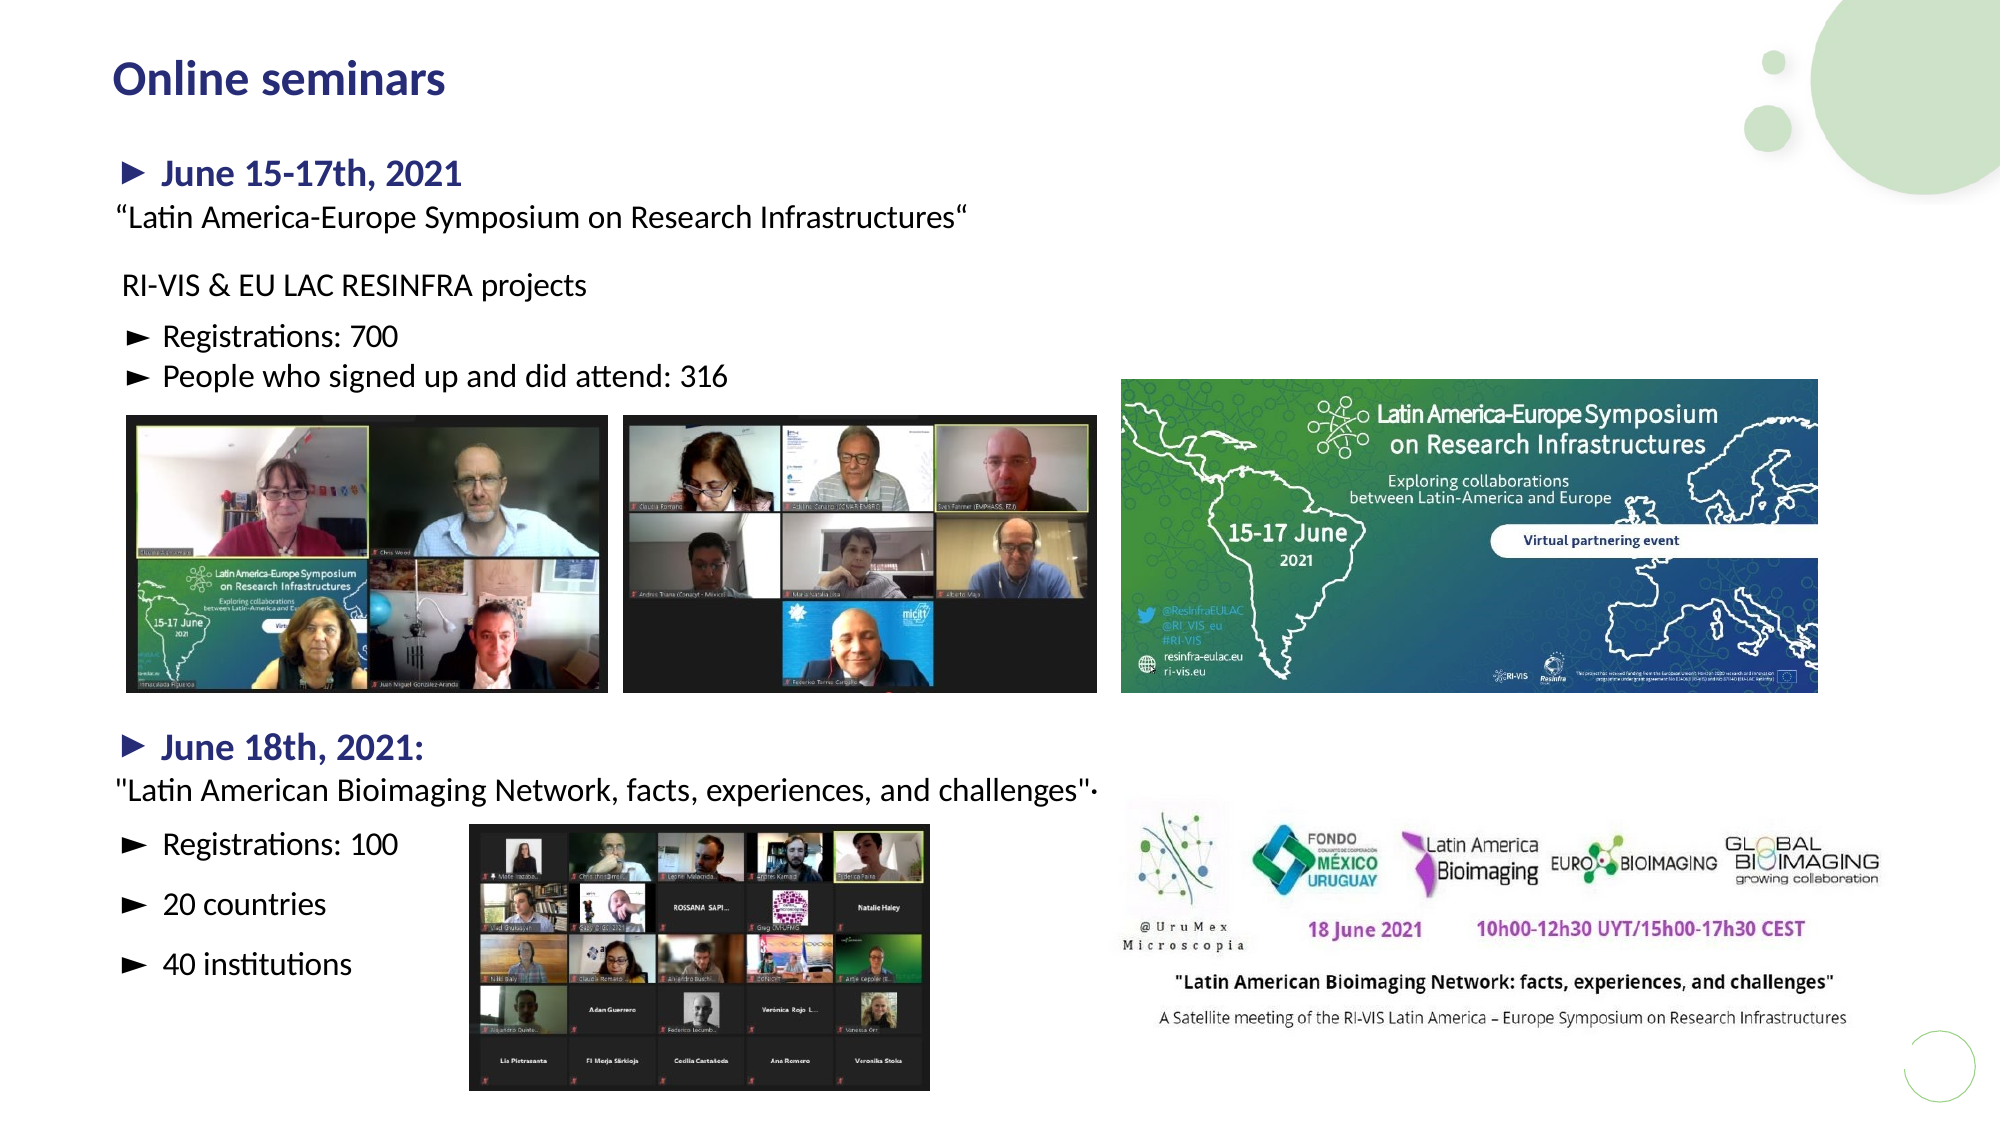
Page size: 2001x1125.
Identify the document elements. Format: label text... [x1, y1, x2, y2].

picture [469, 823, 931, 1092]
title Online seminars [109, 42, 448, 233]
text_box June 15-17th, 2021 “Latin America-Europe Symposium on Research Infrastructures“ RI-VIS & EU LAC RESINFRA projects Registrations: 700 People who signed up and did attend: 316 [111, 145, 981, 395]
picture [1121, 379, 1819, 693]
picture [1733, 0, 2000, 205]
picture [1096, 793, 1912, 1069]
text_box June 18th, 2021: "Latin American Bioimaging Network, facts, experiences, and challenges"· Registrations: 100 20 countries 40 institutions [111, 718, 1112, 982]
picture [622, 415, 1098, 693]
picture [126, 415, 609, 693]
